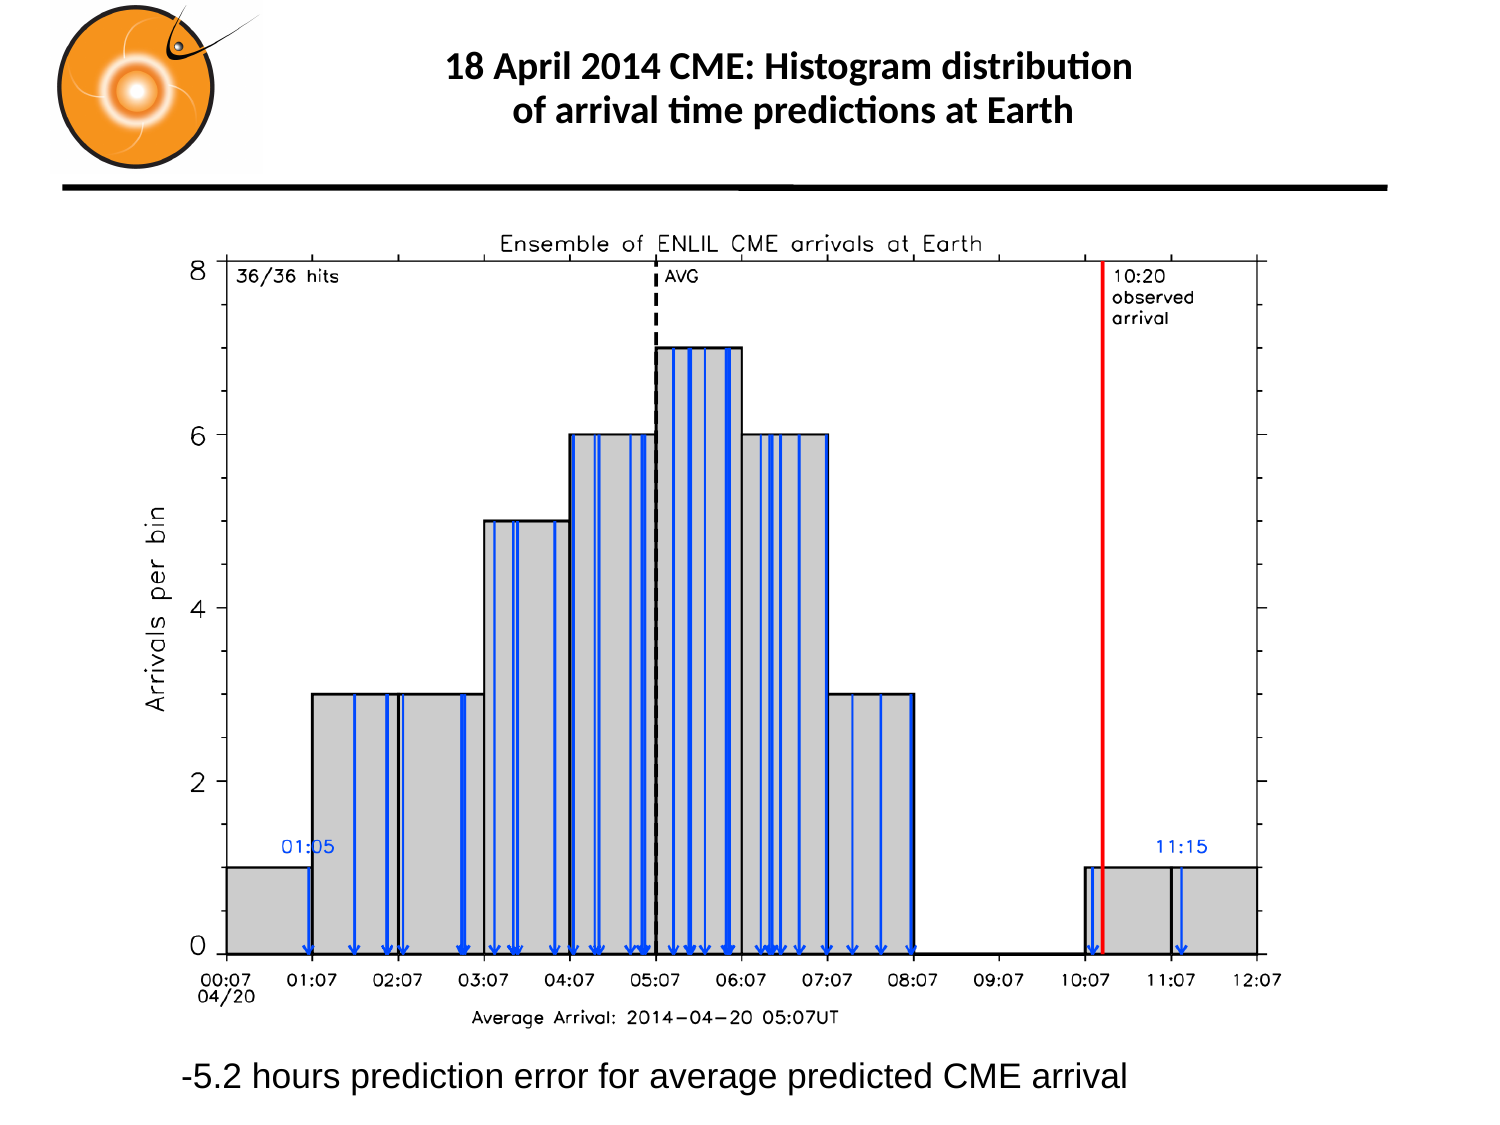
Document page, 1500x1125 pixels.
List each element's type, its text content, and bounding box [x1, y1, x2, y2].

text_box 18 April 2014 CME: Histogram distribution of arrival time predictions at Earth [337, 37, 1250, 140]
picture [50, 0, 263, 174]
picture [90, 209, 1301, 1038]
text_box -5.2 hours prediction error for average predicted CME arrival [167, 1050, 1275, 1104]
